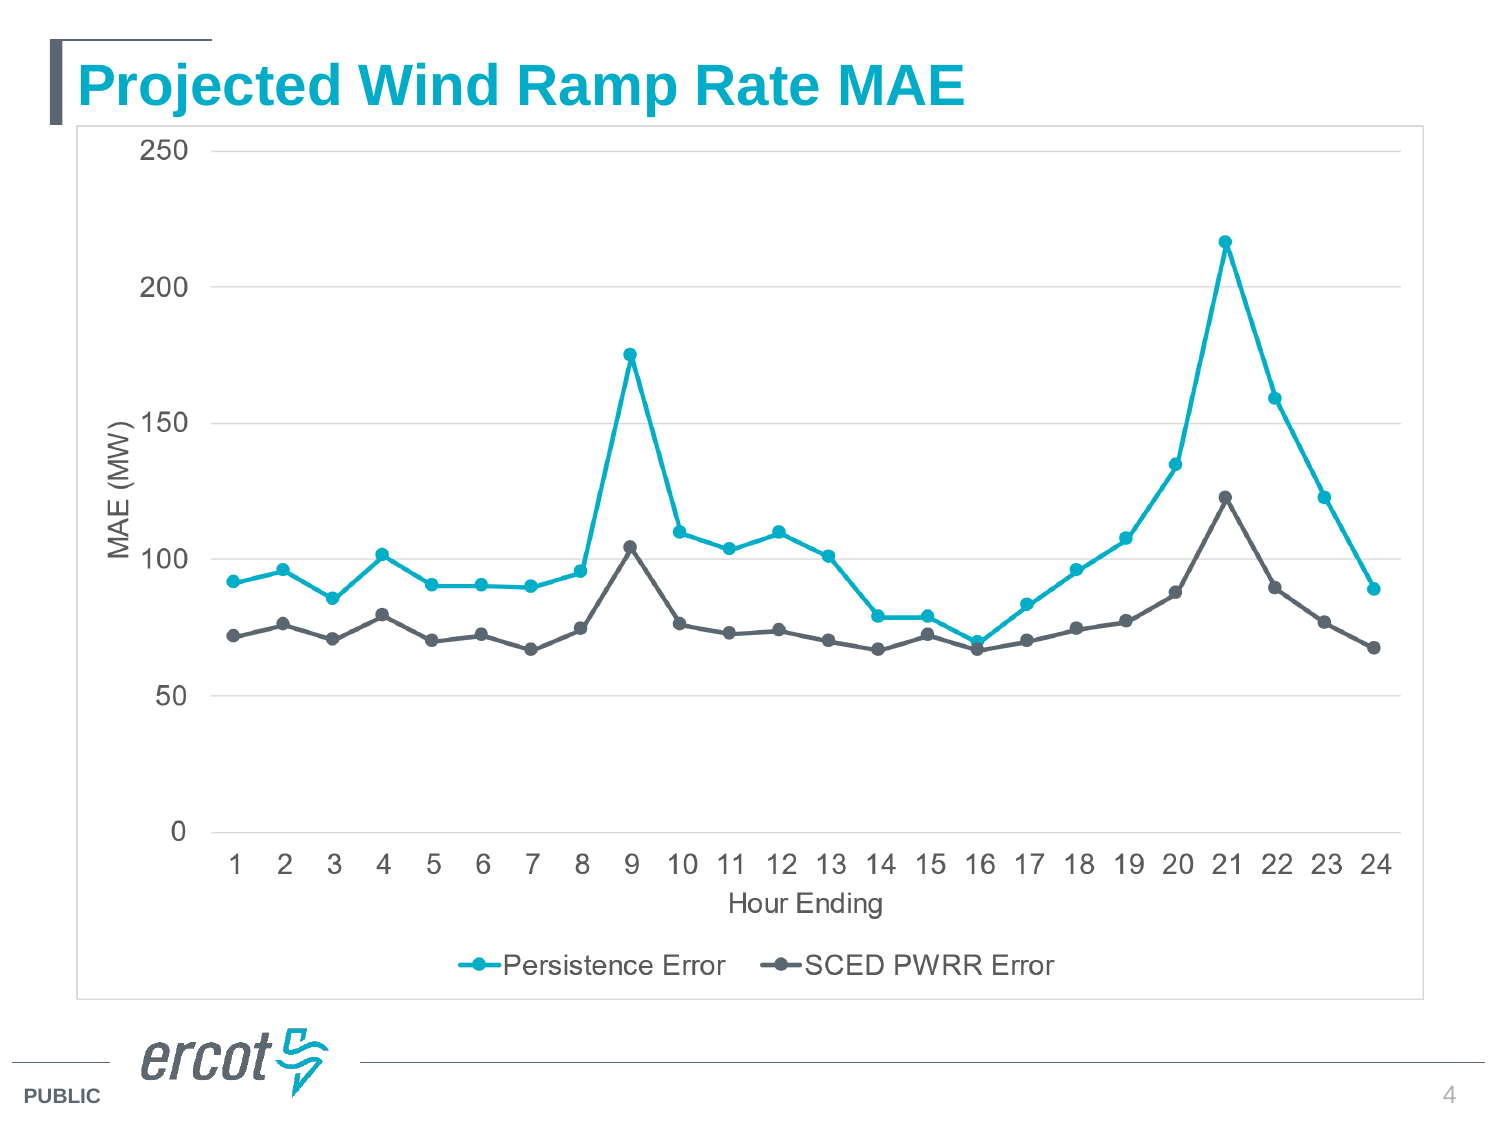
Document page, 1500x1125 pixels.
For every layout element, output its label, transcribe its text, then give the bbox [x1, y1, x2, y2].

picture [76, 125, 1424, 1000]
title Projected Wind Ramp Rate MAE [62, 39, 1450, 125]
picture [137, 1024, 332, 1100]
slide_number 4 [1412, 1076, 1488, 1112]
chart [1424, 129, 1432, 966]
